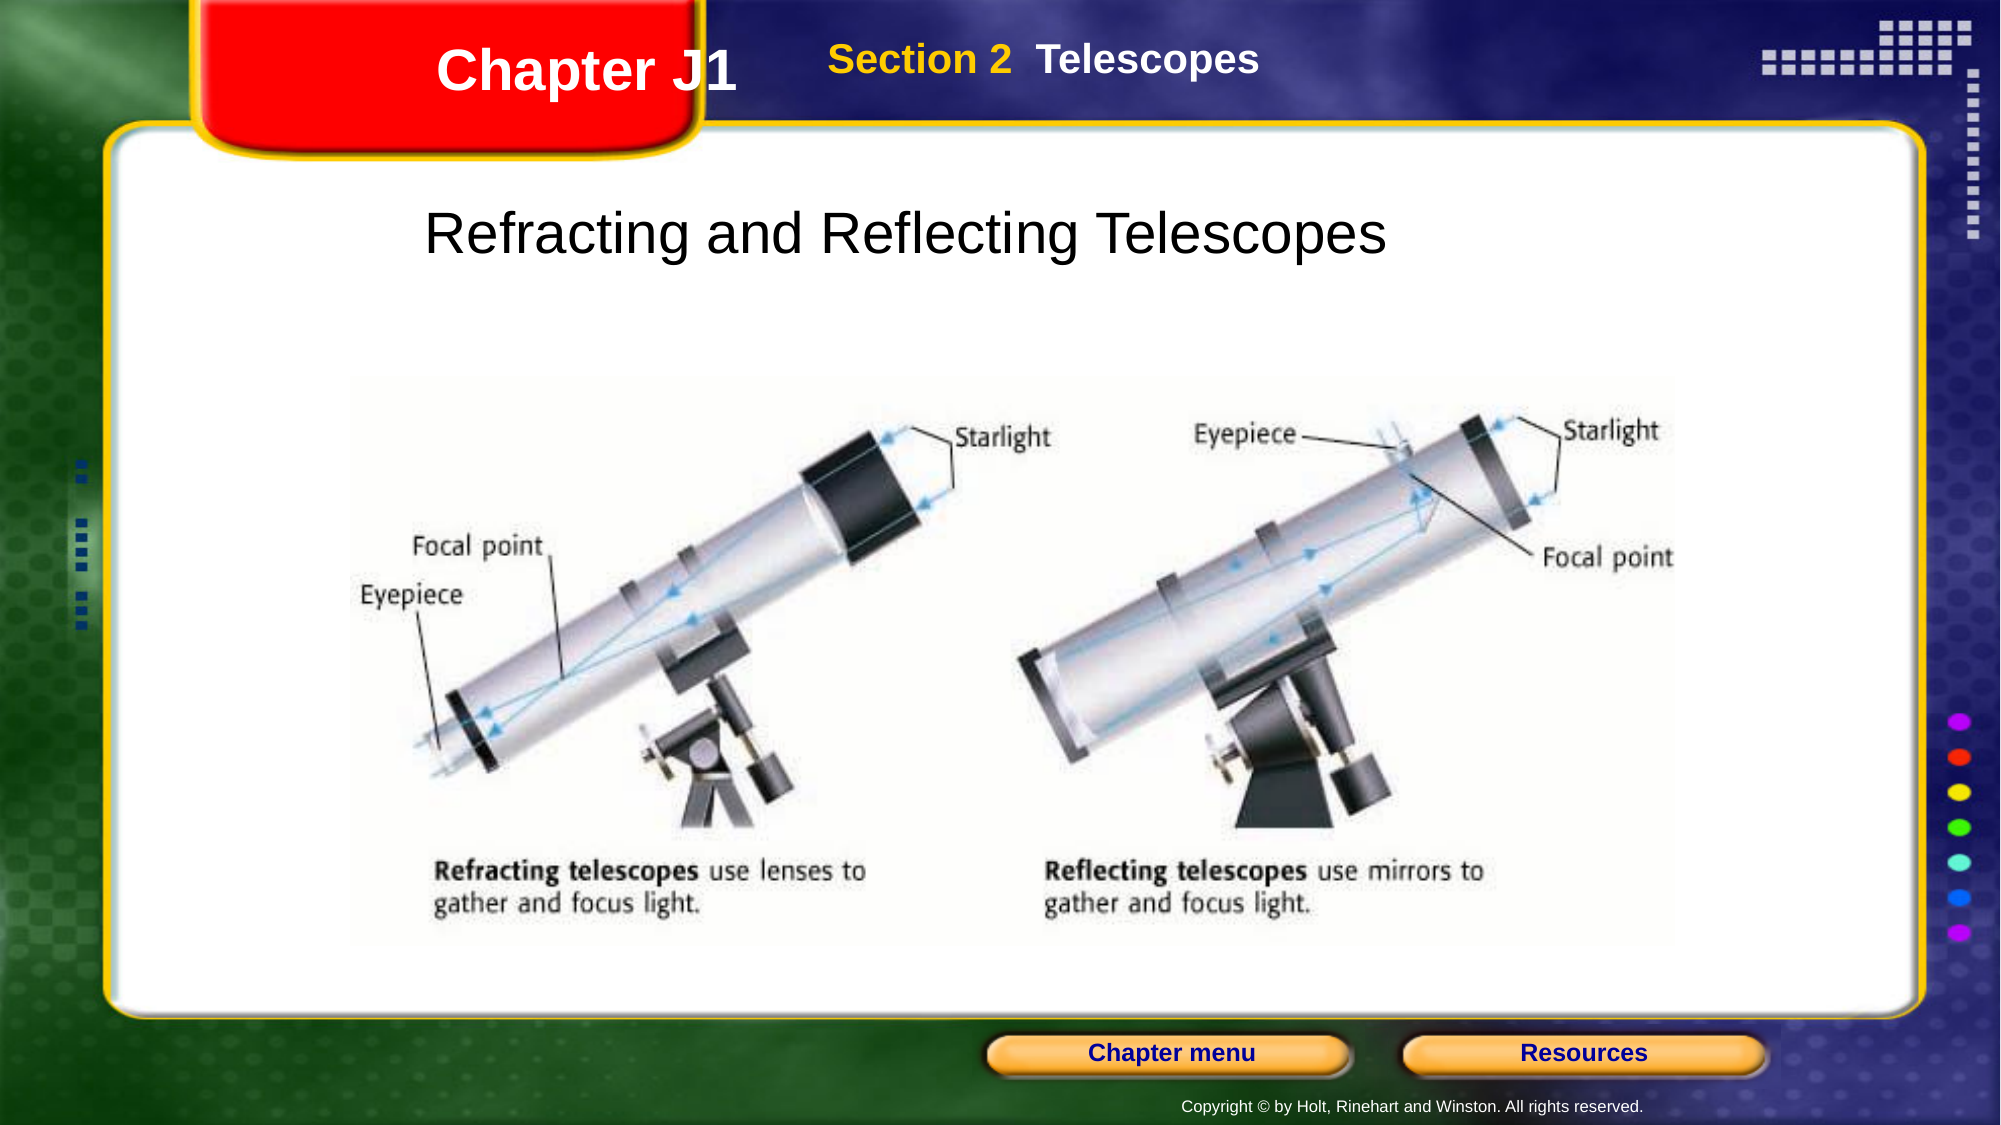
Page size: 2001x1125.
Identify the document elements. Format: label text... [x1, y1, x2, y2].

text_box Refracting and Reflecting Telescopes [409, 188, 1404, 273]
text_box Section 2 Telescopes [812, 24, 1450, 140]
text_box Chapter J1 [421, 24, 753, 110]
picture [0, 0, 2001, 1125]
